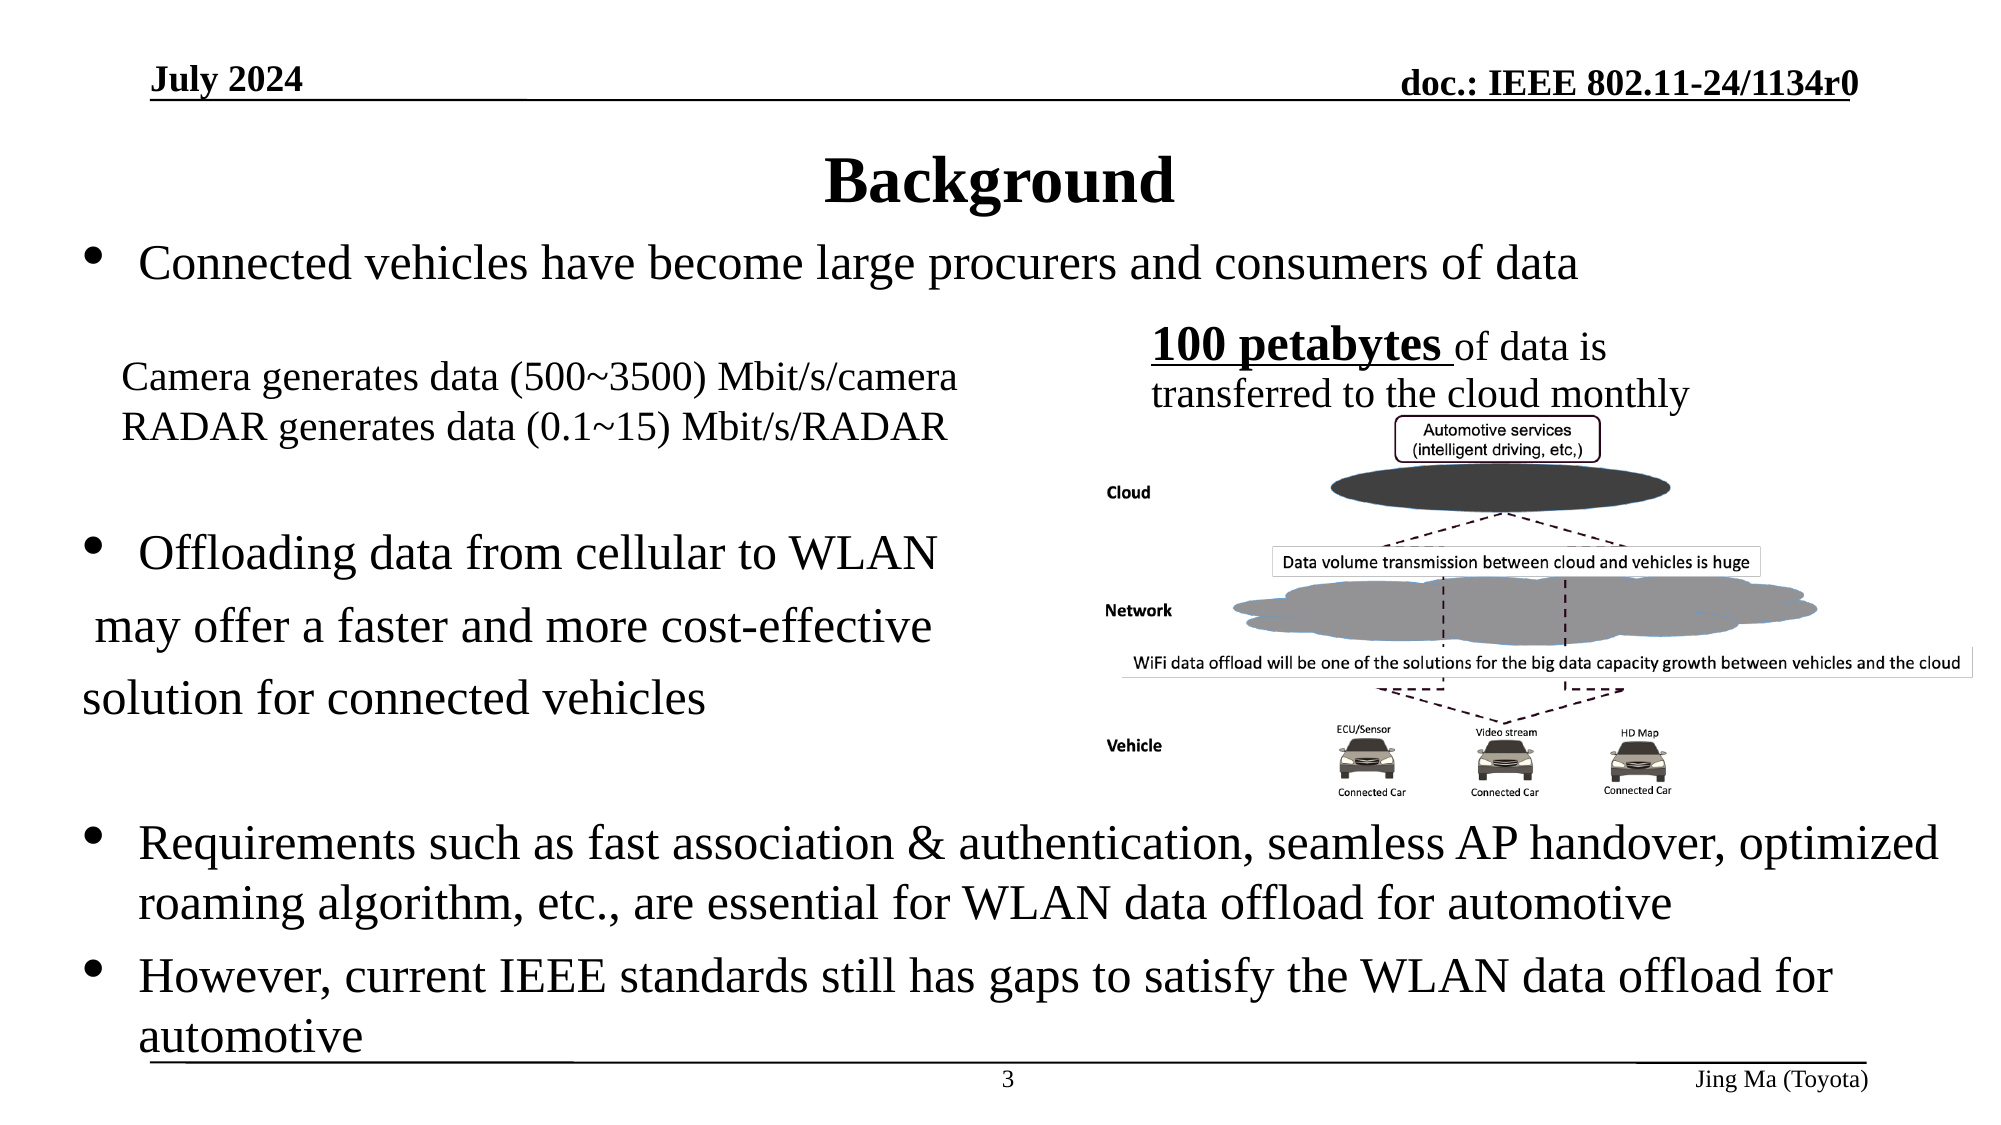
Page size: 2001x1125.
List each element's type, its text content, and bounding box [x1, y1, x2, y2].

title Background [149, 111, 1851, 221]
text_box Jing Ma (Toyota) [1171, 1062, 1869, 1093]
slide_number 3 [994, 1061, 1023, 1093]
text_box Camera generates data (500~3500) Mbit/s/camera RADAR generates data (0.1~15) Mbit/s/RADAR [115, 342, 996, 484]
list Connected vehicles have become large procurers and consumers of data Offloading data from cellular to WLAN may offer a faster and more cost-effective solution for connected vehicles Requirements such as fast association & authentication, seamless AP handover, optimized roaming algorithm, etc., are essential for WLAN data offload for automotive However, current IEEE standards still has gaps to satisfy the WLAN data offload for automotive [73, 221, 1970, 1013]
text_box 100 petabytes of data is transferred to the cloud monthly [1136, 310, 1809, 412]
picture [1091, 412, 1973, 806]
